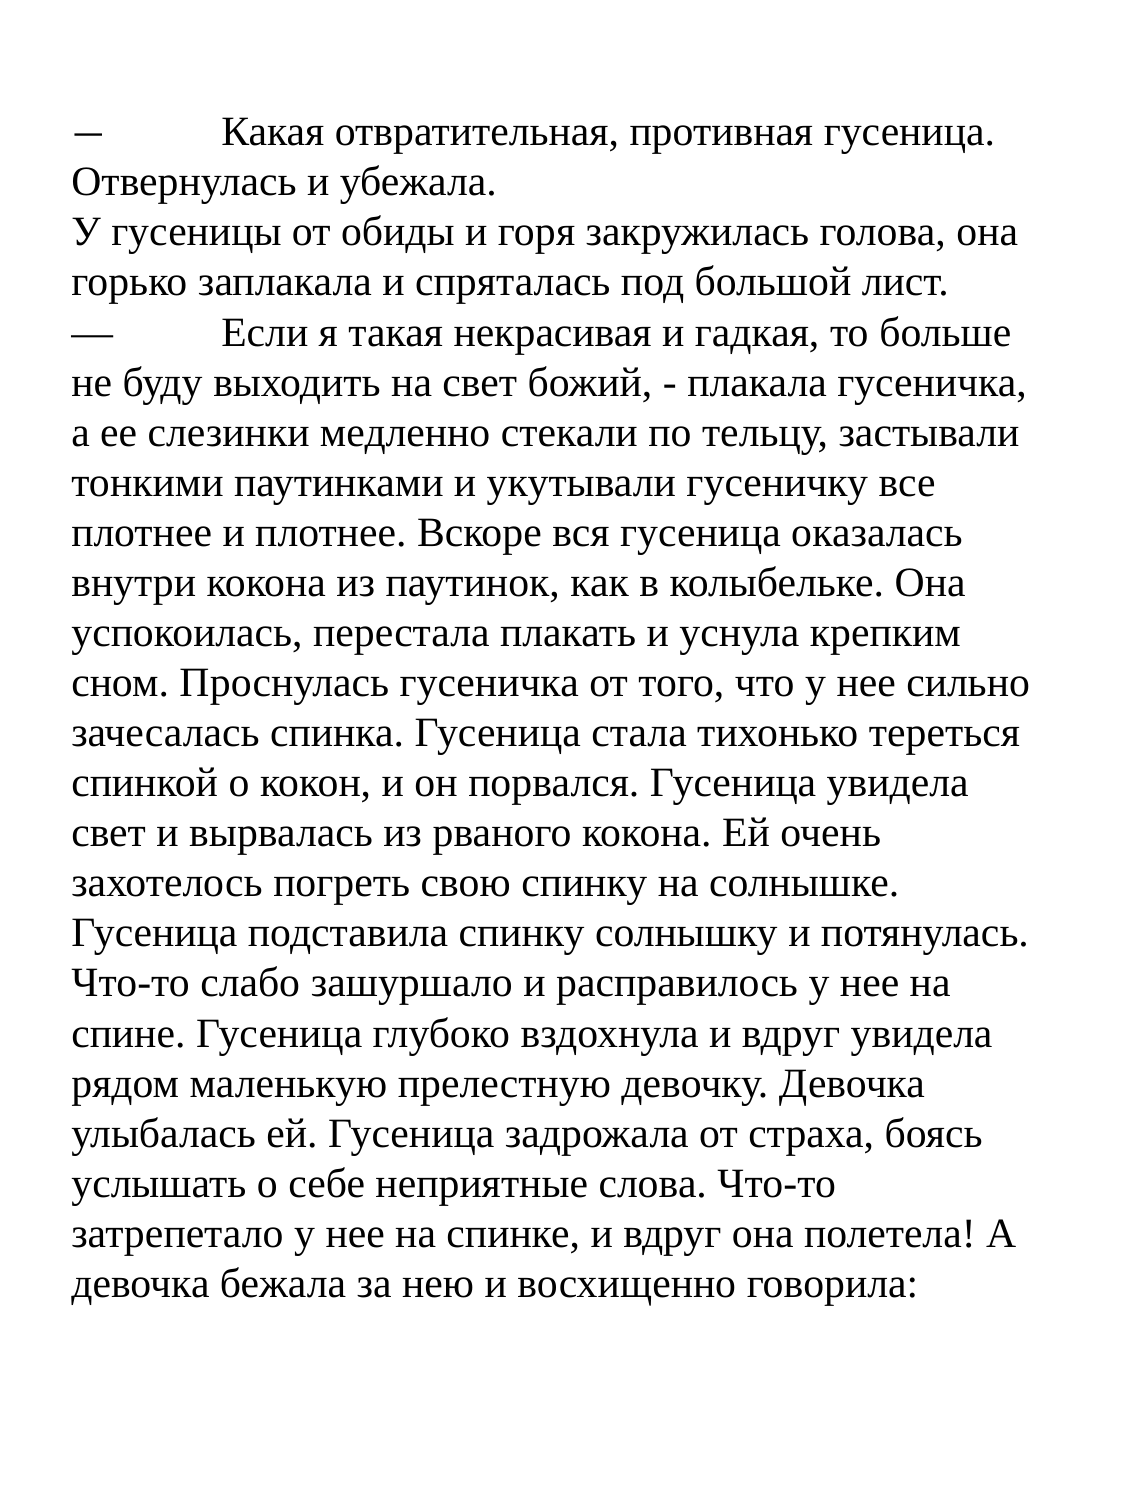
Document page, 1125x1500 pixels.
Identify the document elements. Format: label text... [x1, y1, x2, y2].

title — Какая отвратительная, противная гусеница. Отвернулась и убежала. У гусеницы от обиды и горя закружилась голова, она горько заплакала и спряталась под большой лист. — Если я такая некрасивая и гадкая, то больше не буду выходить на свет божий, - плакала гусеничка, а ее слезинки медленно стекали по тельцу, застывали тонкими паутинками и укутывали гусеничку все плотнее и плотнее. Вскоре вся гусеница оказалась внутри кокона из паутинок, как в колыбельке. Она успокоилась, перестала плакать и уснула крепким сном. Проснулась гусеничка от того, что у нее сильно зачесалась спинка. Гусеница стала тихонько тереться спинкой о кокон, и он порвался. Гусеница увидела свет и вырвалась из рваного кокона. Ей очень захотелось погреть свою спинку на солнышке. Гусеница подставила спинку солнышку и потянулась. Что-то слабо зашуршало и расправилось у нее на спине. Гусеница глубоко вздохнула и вдруг увидела рядом маленькую прелестную девочку. Девочка улыбалась ей. Гусеница задрожала от страха, боясь услышать о себе неприятные слова. Что-то затрепетало у нее на спинке, и вдруг она полетела! А девочка бежала за нею и восхищенно говорила: [56, 60, 1069, 1400]
